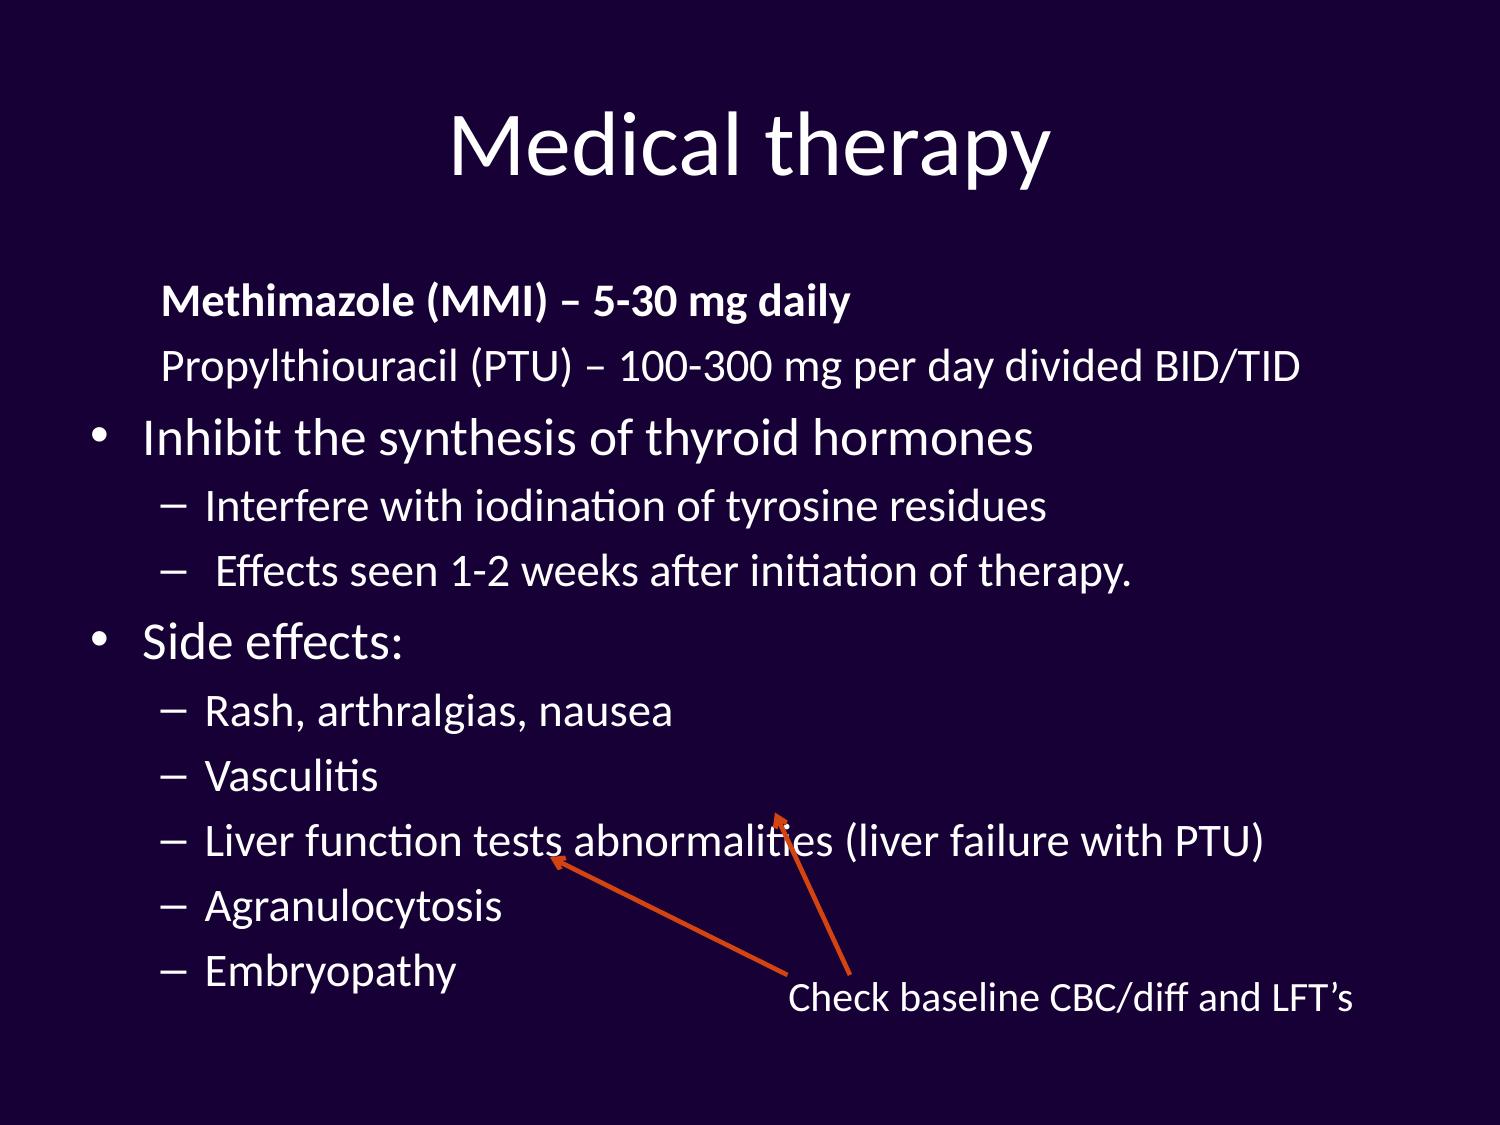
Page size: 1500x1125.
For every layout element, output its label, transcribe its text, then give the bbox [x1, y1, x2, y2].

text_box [549, 856, 769, 976]
list Methimazole (MMI) – 5-30 mg daily Propylthiouracil (PTU) – 100-300 mg per day divided BID/TID Inhibit the synthesis of thyroid hormones Interfere with iodination of tyrosine residues Effects seen 1-2 weeks after initiation of therapy. Side effects: Rash, arthralgias, nausea Vasculitis Liver function tests abnormalities (liver failure with PTU) Agranulocytosis Embryopathy [75, 262, 1425, 1005]
text_box Check baseline CBC/diff and LFT’s [773, 962, 1462, 1028]
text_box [774, 812, 851, 976]
title Medical therapy [75, 45, 1425, 233]
